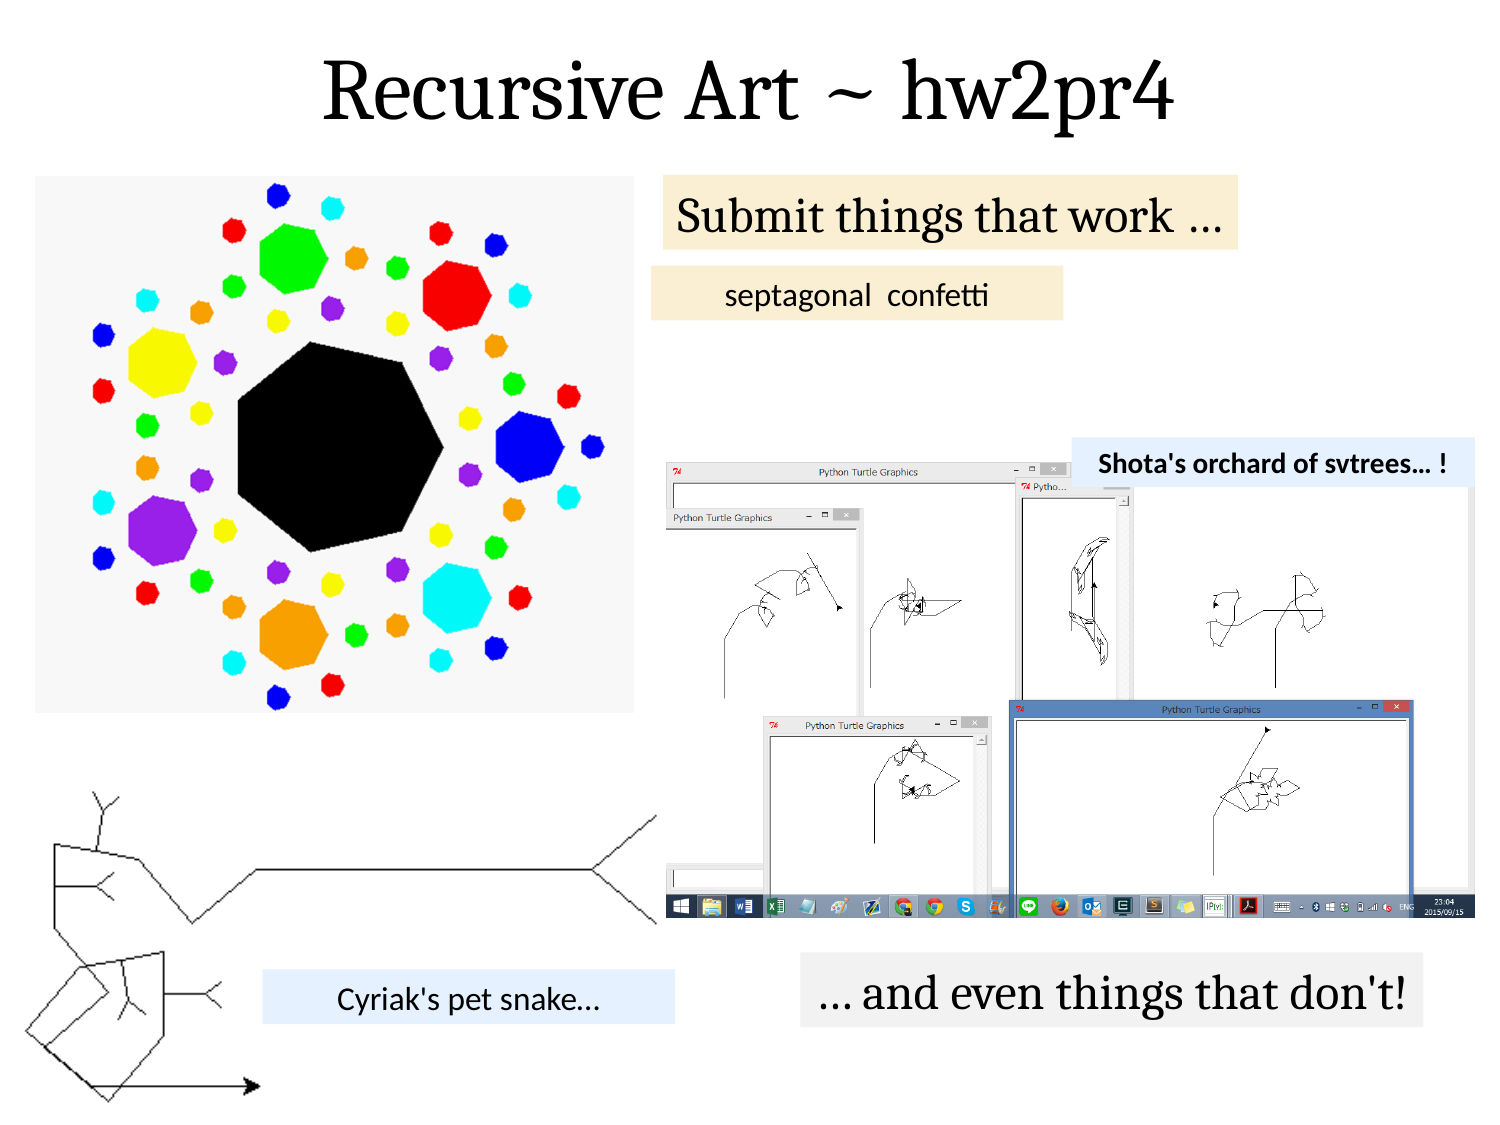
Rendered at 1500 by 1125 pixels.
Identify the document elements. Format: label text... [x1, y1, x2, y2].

text_box … and even things that don't! [800, 952, 1424, 1028]
text_box Submit things that work … [663, 174, 1238, 250]
text_box Recursive Art ~ hw2pr4 [35, 24, 1463, 145]
picture [34, 176, 634, 713]
picture [0, 462, 1476, 1113]
text_box septagonal confetti [651, 265, 1064, 321]
text_box Shota's orchard of svtrees… ! [1071, 437, 1475, 461]
